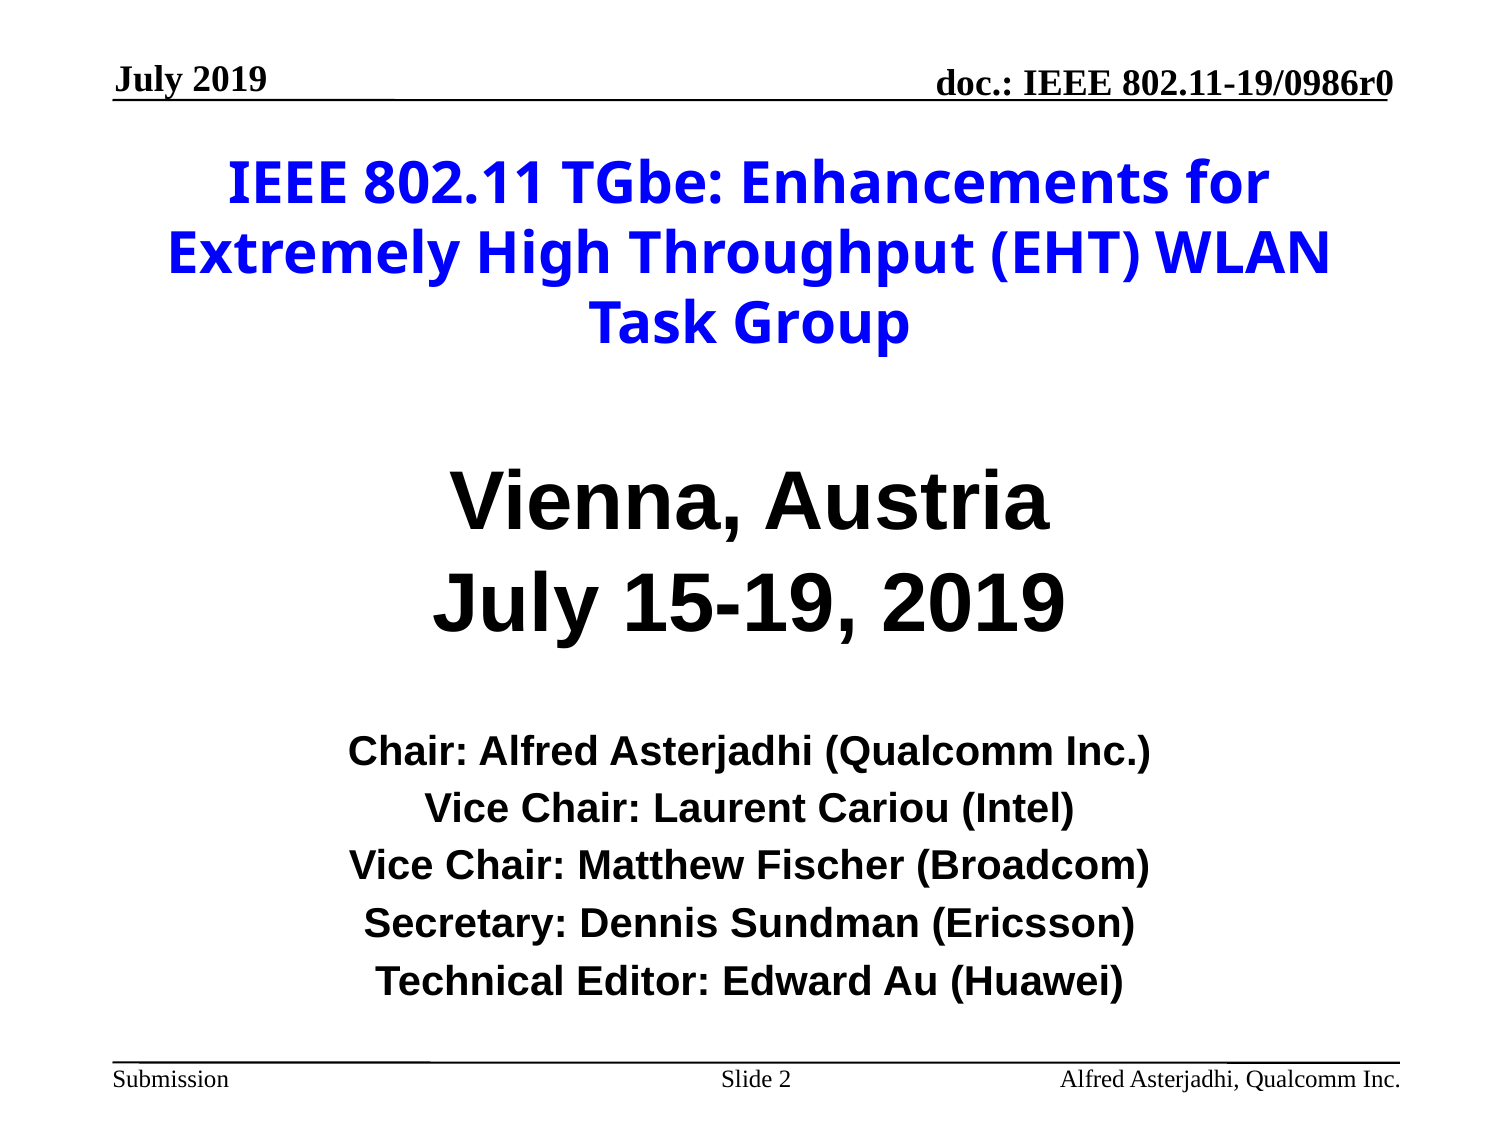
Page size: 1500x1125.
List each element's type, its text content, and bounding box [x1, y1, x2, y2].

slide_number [114, 54, 423, 100]
slide_number Slide 2 [712, 1061, 800, 1123]
title IEEE 802.11 TGbe: Enhancements for Extremely High Throughput (EHT) WLAN Task Group [112, 112, 1388, 388]
footer Alfred Asterjadhi, Qualcomm Inc. [878, 1061, 1402, 1093]
list Vienna, Austria July 15-19, 2019 Chair: Alfred Asterjadhi (Qualcomm Inc.) Vice Chair: Laurent Cariou (Intel) Vice Chair: Matthew Fischer (Broadcom) Secretary: Dennis Sundman (Ericsson) Technical Editor: Edward Au (Huawei) [112, 449, 1388, 1063]
